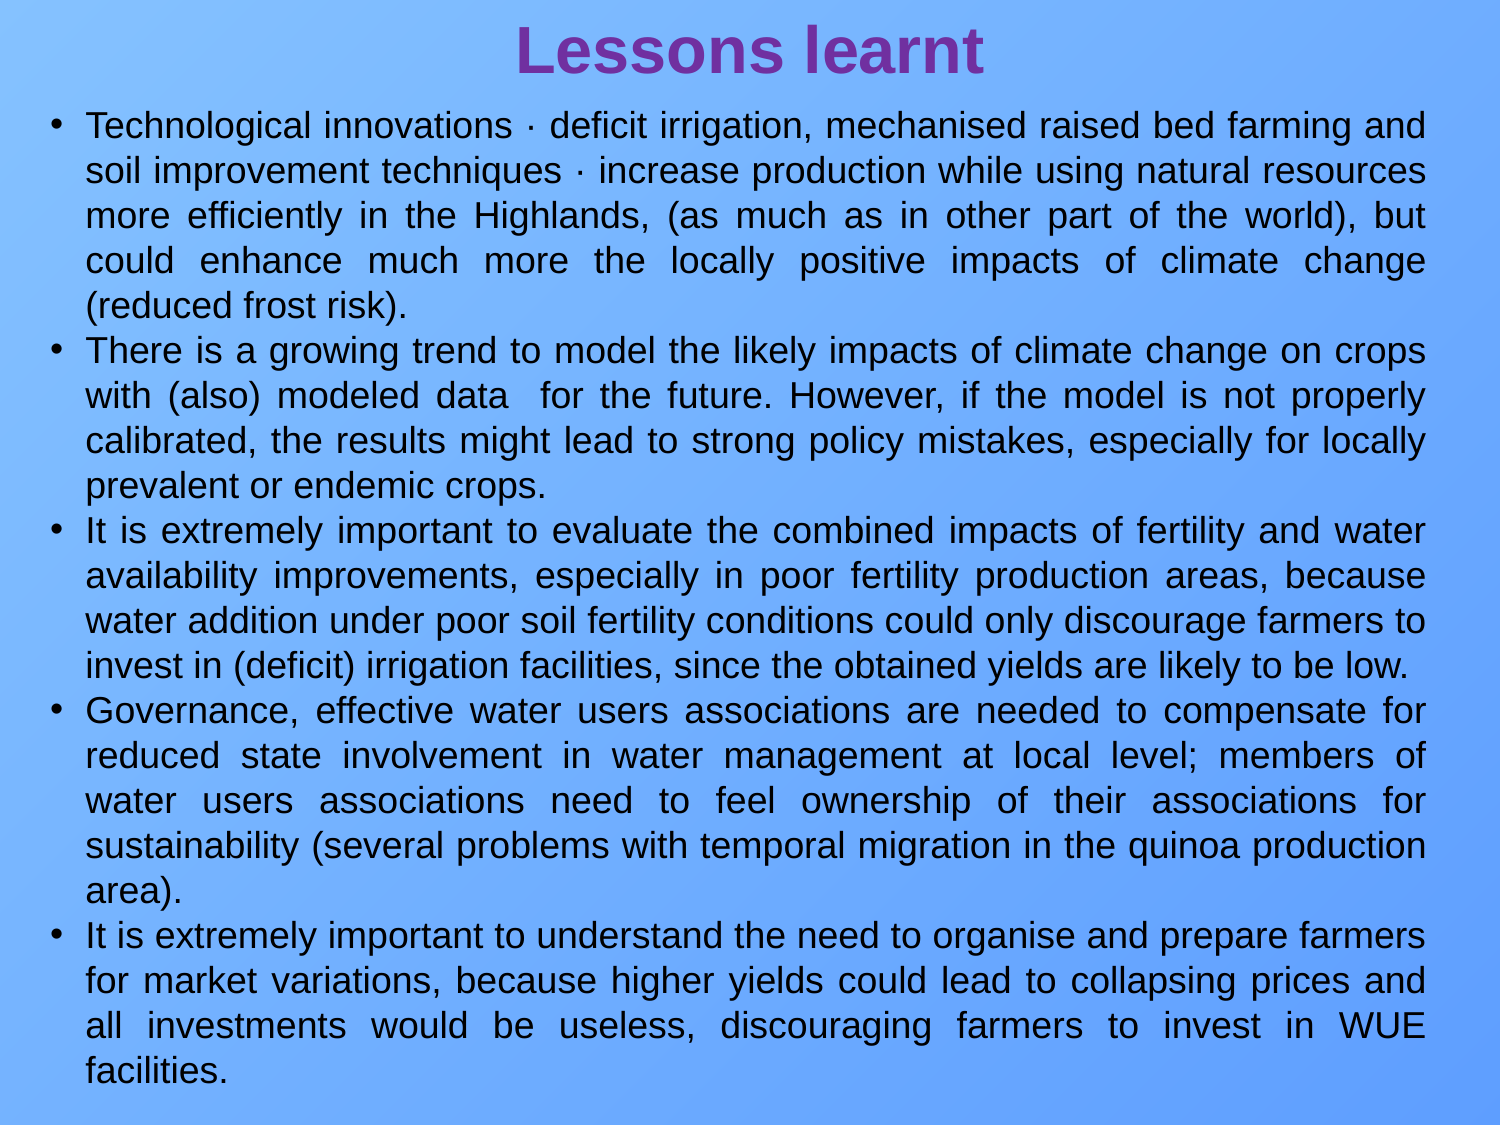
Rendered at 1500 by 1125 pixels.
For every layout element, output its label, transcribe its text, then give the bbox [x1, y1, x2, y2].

text_box Technological innovations · deficit irrigation, mechanised raised bed farming and soil improvement techniques · increase production while using natural resources more efficiently in the Highlands, (as much as in other part of the world), but could enhance much more the locally positive impacts of climate change (reduced frost risk). There is a growing trend to model the likely impacts of climate change on crops with (also) modeled data for the future. However, if the model is not properly calibrated, the results might lead to strong policy mistakes, especially for locally prevalent or endemic crops. It is extremely important to evaluate the combined impacts of fertility and water availability improvements, especially in poor fertility production areas, because water addition under poor soil fertility conditions could only discourage farmers to invest in (deficit) irrigation facilities, since the obtained yields are likely to be low. Governance, effective water users associations are needed to compensate for reduced state involvement in water management at local level; members of water users associations need to feel ownership of their associations for sustainability (several problems with temporal migration in the quinoa production area). It is extremely important to understand the need to organise and prepare farmers for market variations, because higher yields could lead to collapsing prices and all investments would be useless, discouraging farmers to invest in WUE facilities. [35, 93, 1442, 1099]
text_box Lessons learnt [46, 0, 1454, 95]
